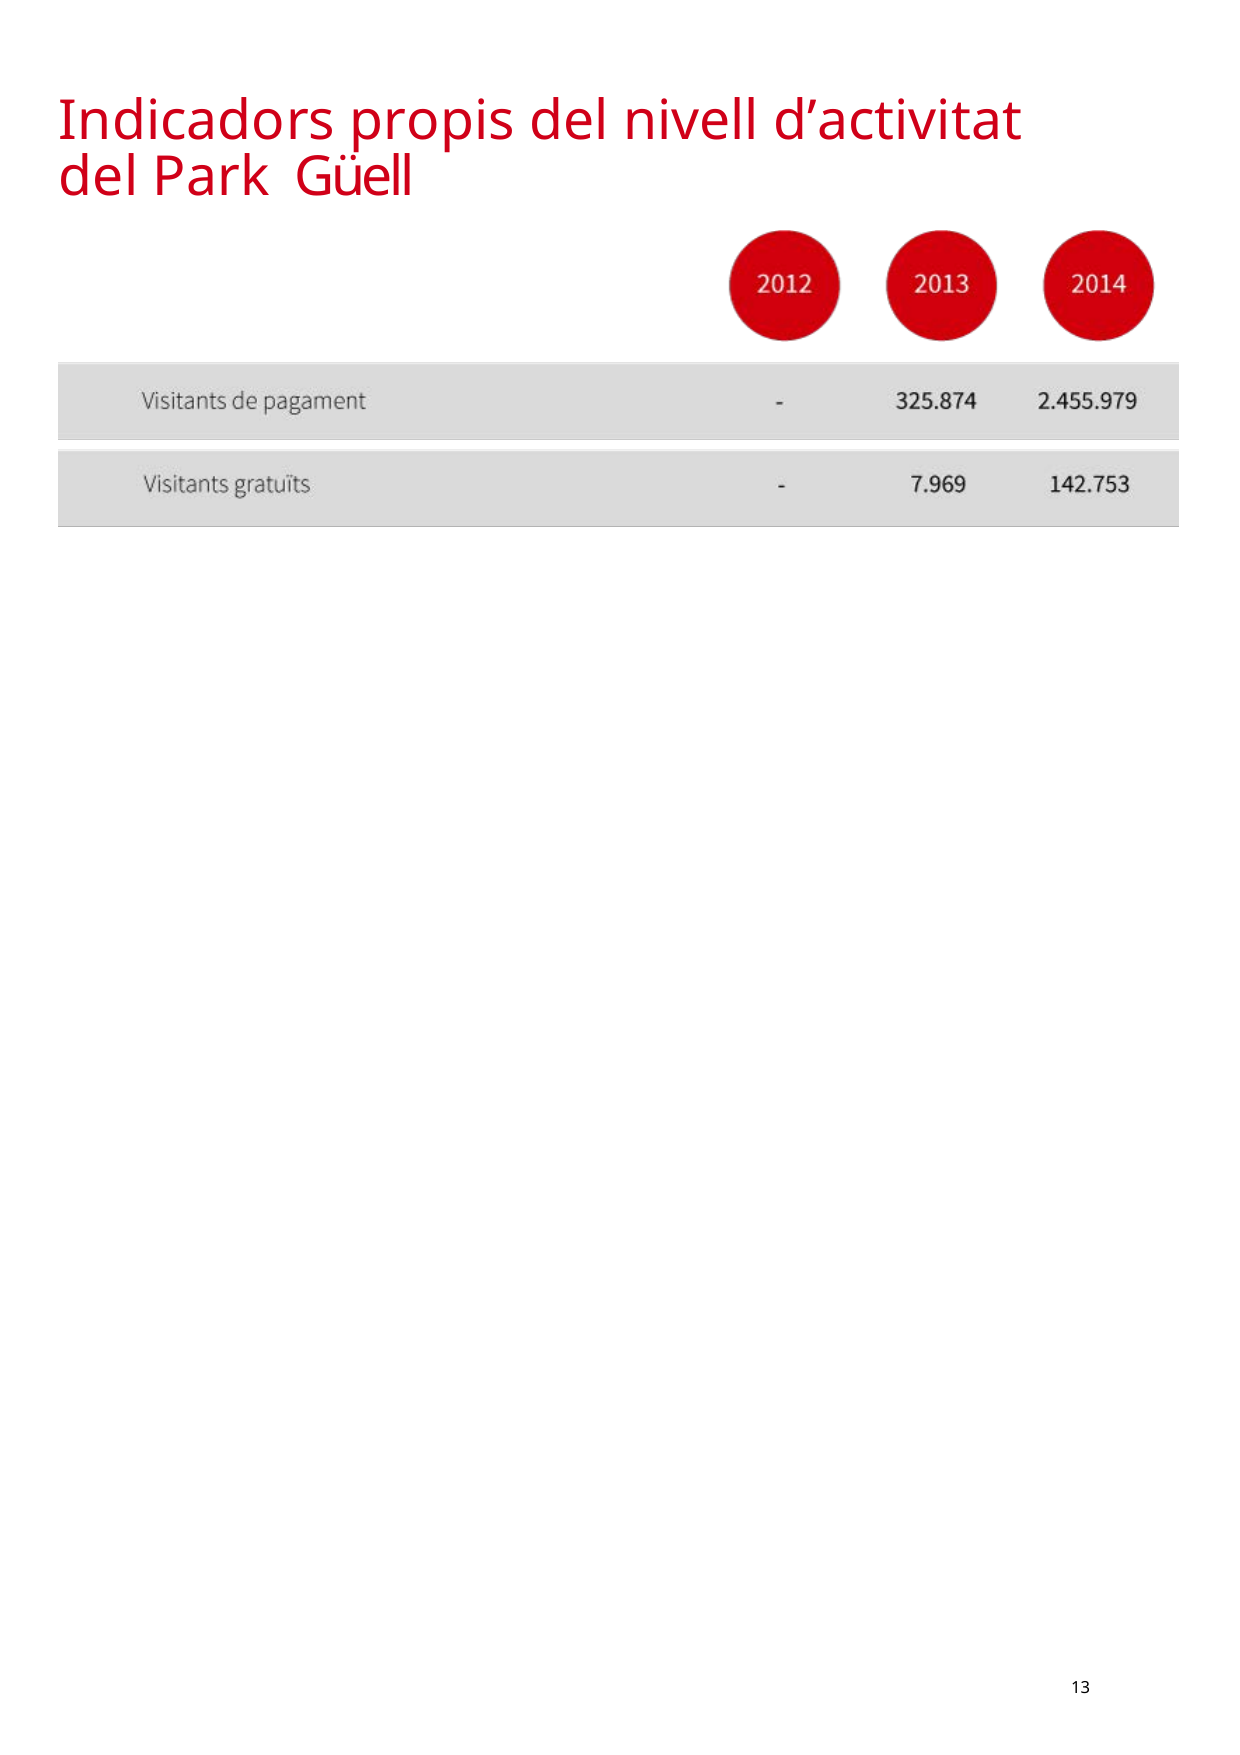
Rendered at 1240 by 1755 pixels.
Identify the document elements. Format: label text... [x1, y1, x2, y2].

picture [58, 229, 1180, 588]
text_box Indicadors propis del nivell d’activitat del Park Güell [56, 80, 1086, 207]
slide_number 13 [1055, 1676, 1096, 1755]
